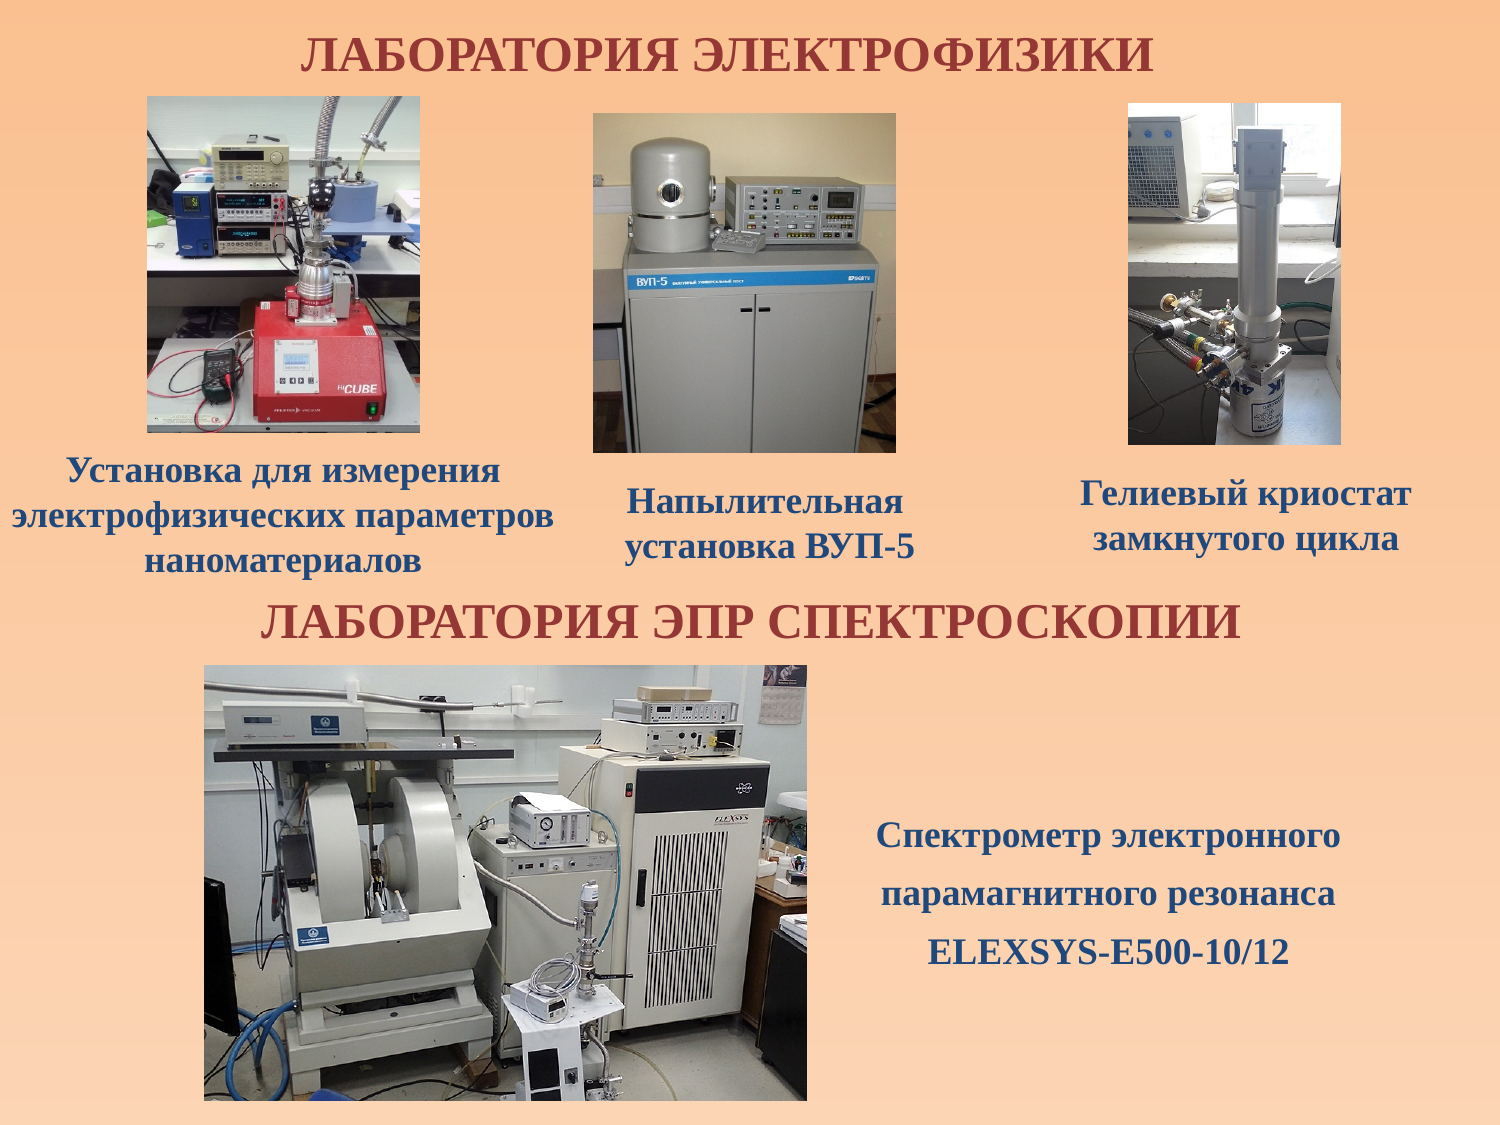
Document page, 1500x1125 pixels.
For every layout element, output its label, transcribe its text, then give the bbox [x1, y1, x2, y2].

text_box Лаборатория электрофизики [286, 14, 1171, 89]
text_box Установка для измерения электрофизических параметров наноматериалов [0, 437, 571, 588]
text_box Напылительная установка ВУП-5 [550, 468, 990, 573]
picture [203, 665, 807, 1101]
text_box Лаборатория ЭПР спектроскопии [246, 581, 1258, 656]
picture [1127, 103, 1341, 445]
text_box Спектрометр электронного парамагнитного резонанса ELEXSYS-E500-10/12 [844, 788, 1373, 980]
text_box Гелиевый криостат замкнутого цикла [1033, 460, 1459, 566]
picture [146, 96, 420, 433]
picture [593, 113, 896, 453]
